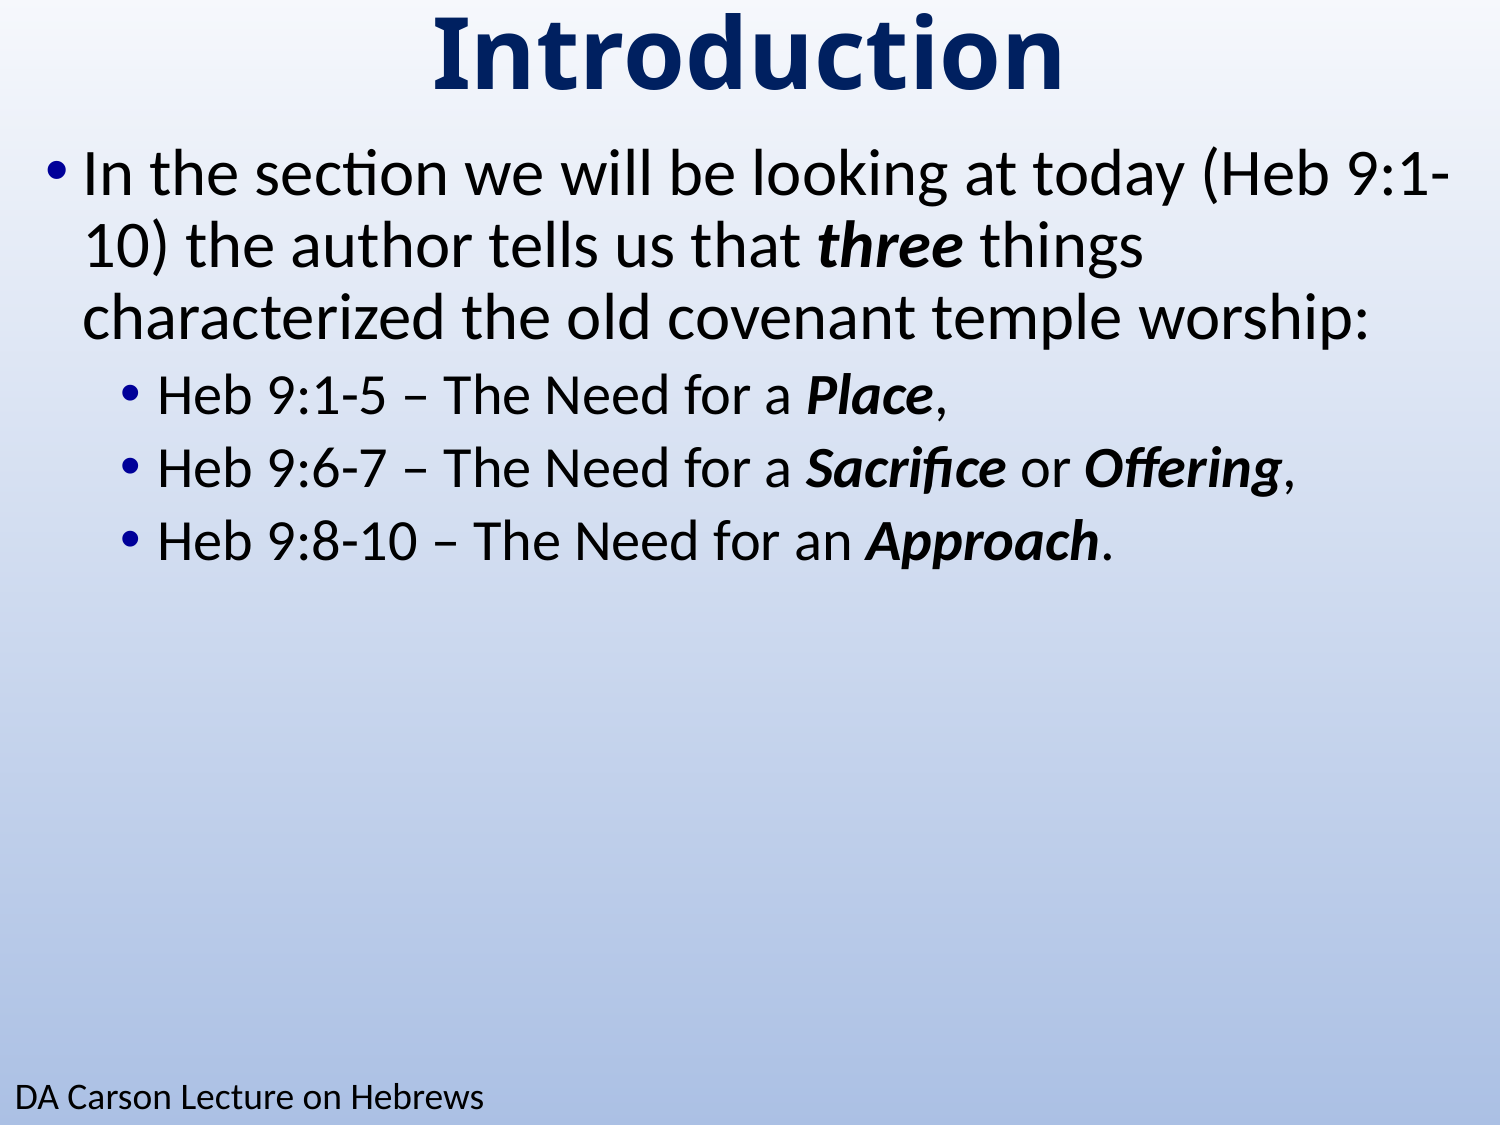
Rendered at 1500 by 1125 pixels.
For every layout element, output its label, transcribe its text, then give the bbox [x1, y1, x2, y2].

title Introduction [0, 0, 1500, 115]
text_box DA Carson Lecture on Hebrews [0, 1064, 1500, 1125]
list In the section we will be looking at today (Heb 9:1-10) the author tells us that three things characterized the old covenant temple worship: Heb 9:1-5 – The Need for a Place, Heb 9:6-7 – The Need for a Sacrifice or Offering, Heb 9:8-10 – The Need for an Approach. [30, 130, 1469, 1064]
